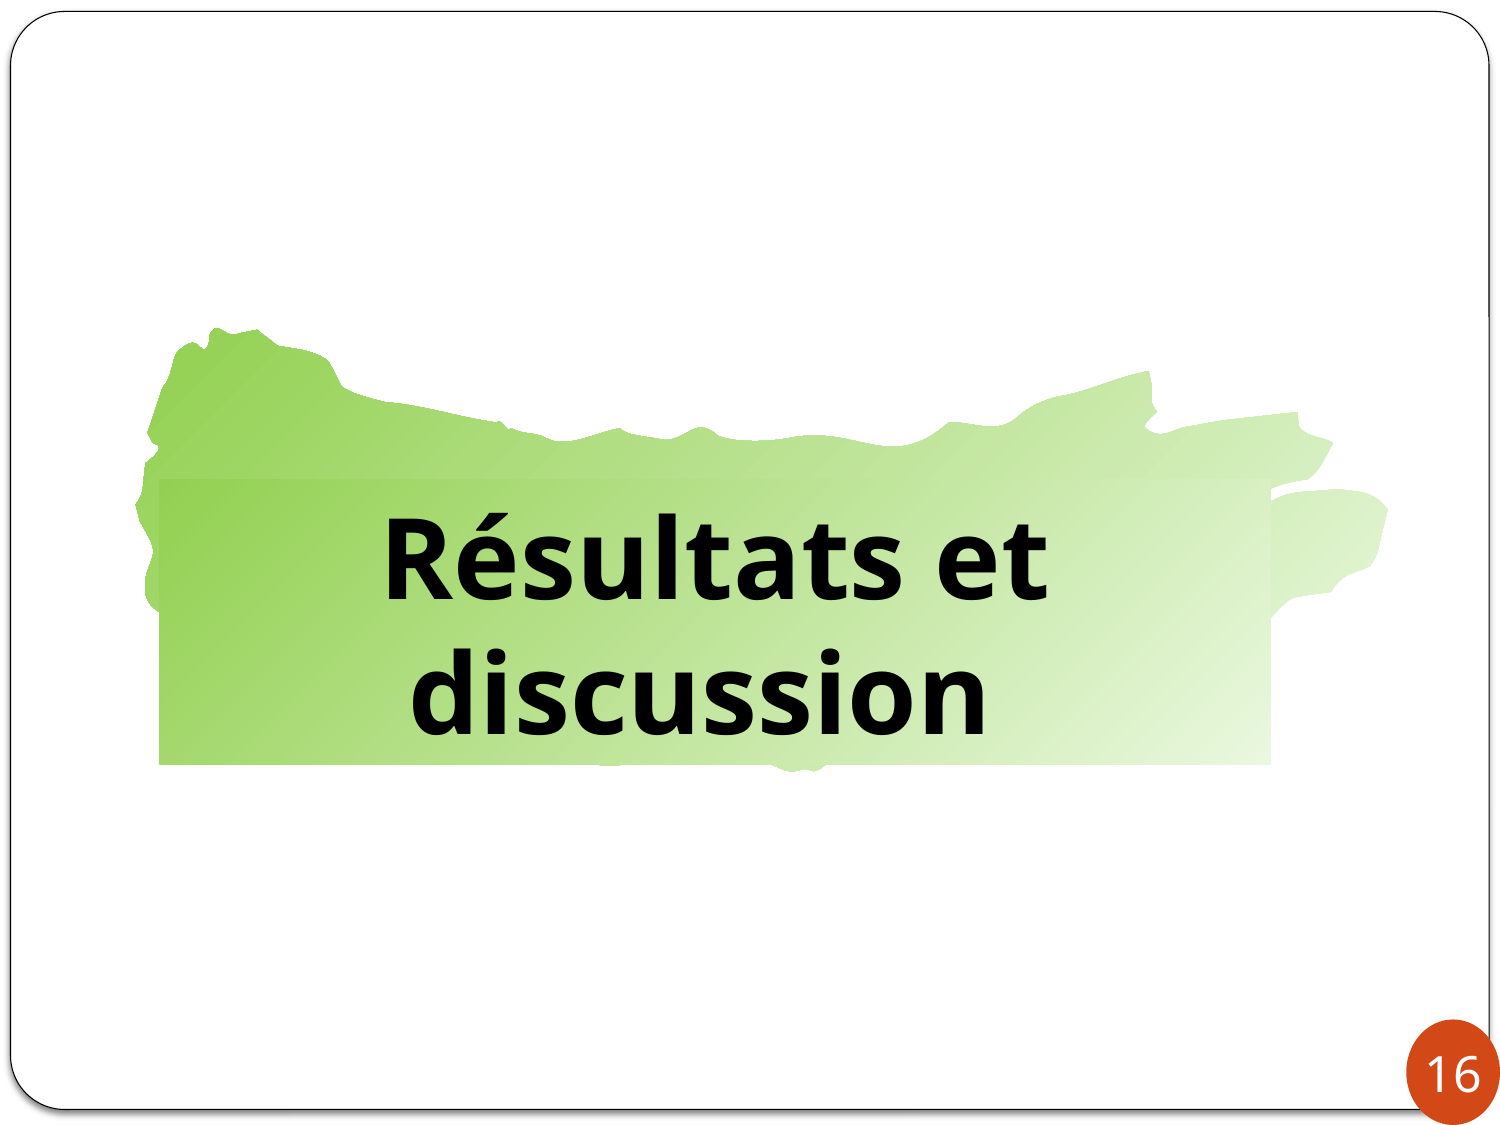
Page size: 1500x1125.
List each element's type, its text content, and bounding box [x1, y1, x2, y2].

slide_number 16 [1406, 1019, 1500, 1125]
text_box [135, 326, 1389, 776]
